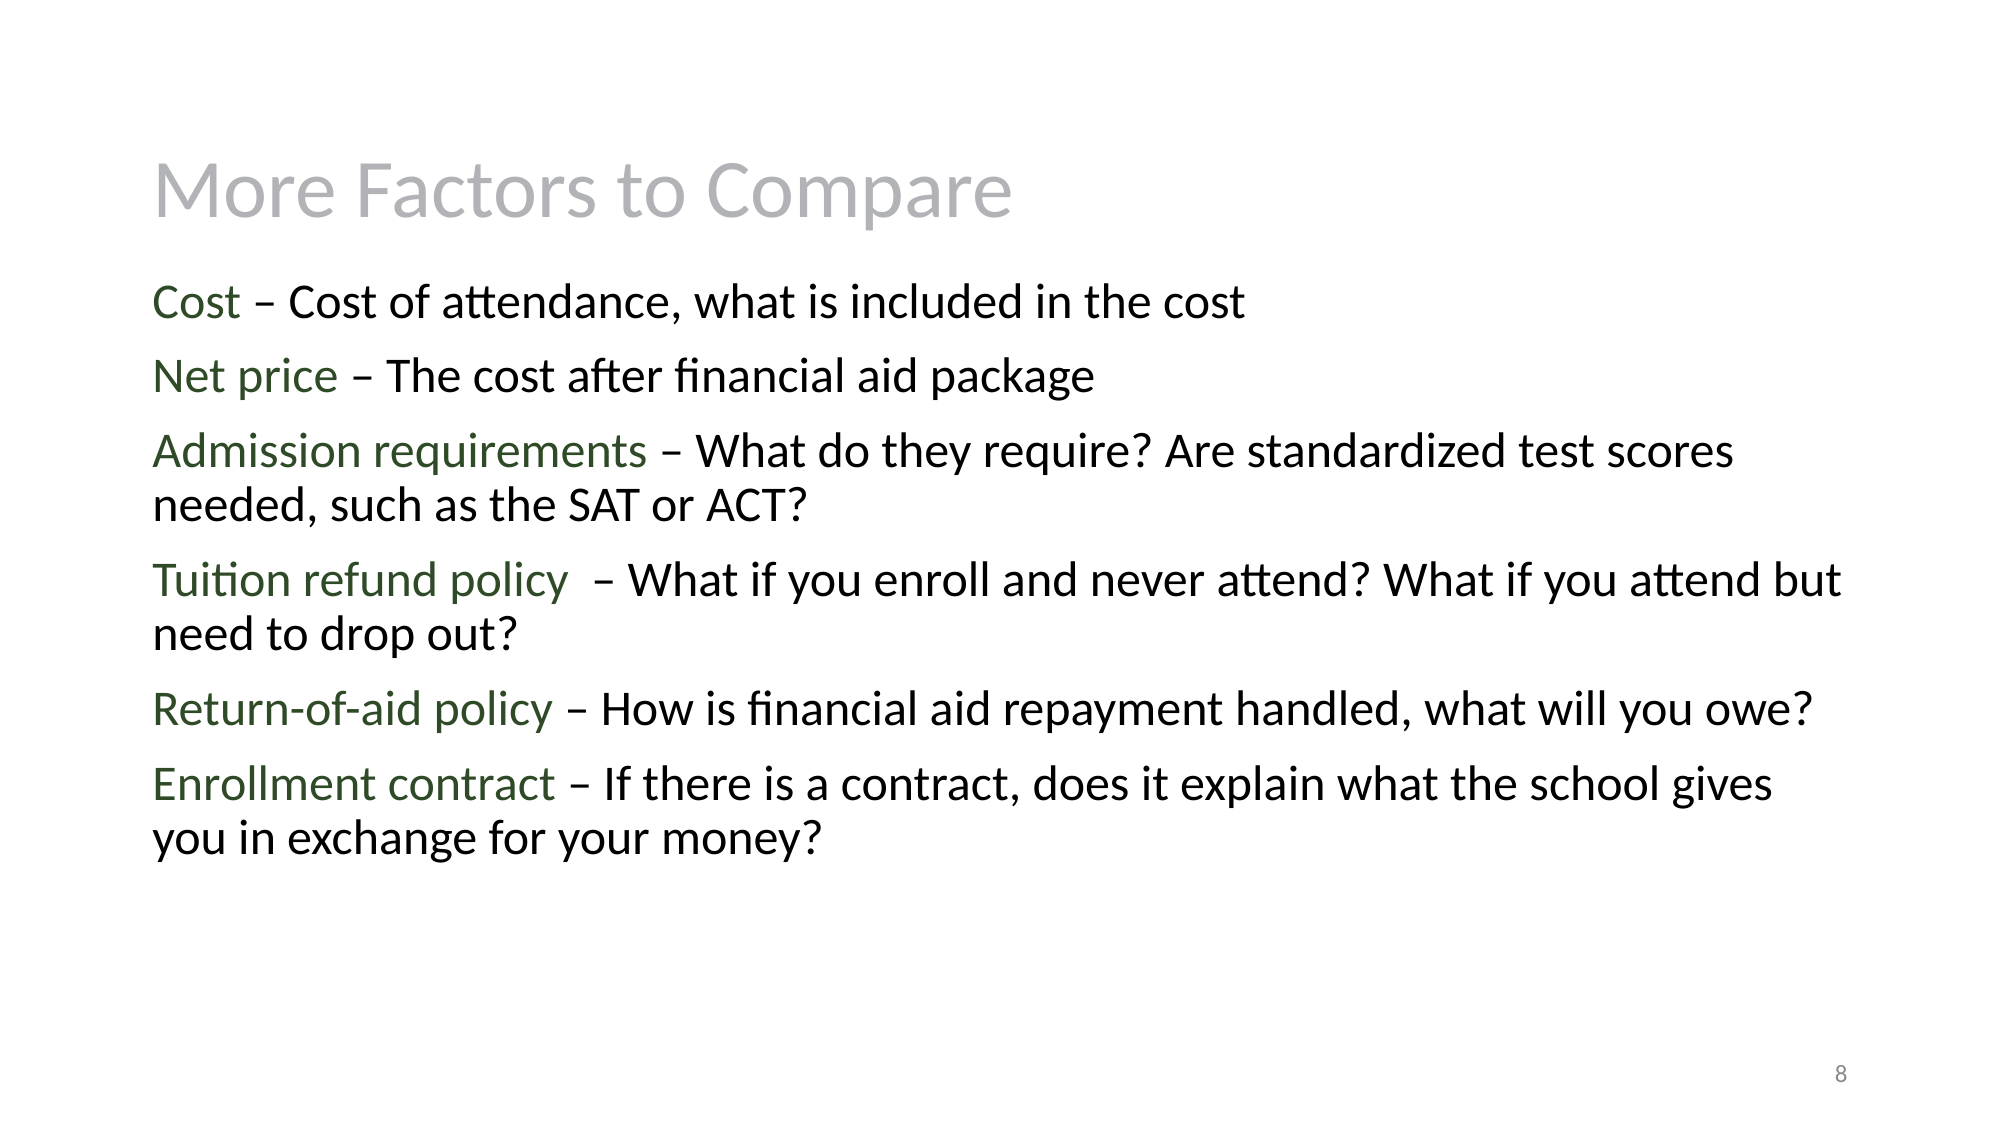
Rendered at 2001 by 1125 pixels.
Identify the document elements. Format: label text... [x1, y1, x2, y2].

title More Factors to Compare [137, 113, 1863, 267]
list Cost – Cost of attendance, what is included in the cost Net price – The cost after financial aid package Admission requirements – What do they require? Are standardized test scores needed, such as the SAT or ACT? Tuition refund policy – What if you enroll and never attend? What if you attend but need to drop out? Return-of-aid policy – How is financial aid repayment handled, what will you owe? Enrollment contract – If there is a contract, does it explain what the school gives you in exchange for your money? [137, 267, 1863, 972]
slide_number 8 [1412, 1042, 1863, 1103]
